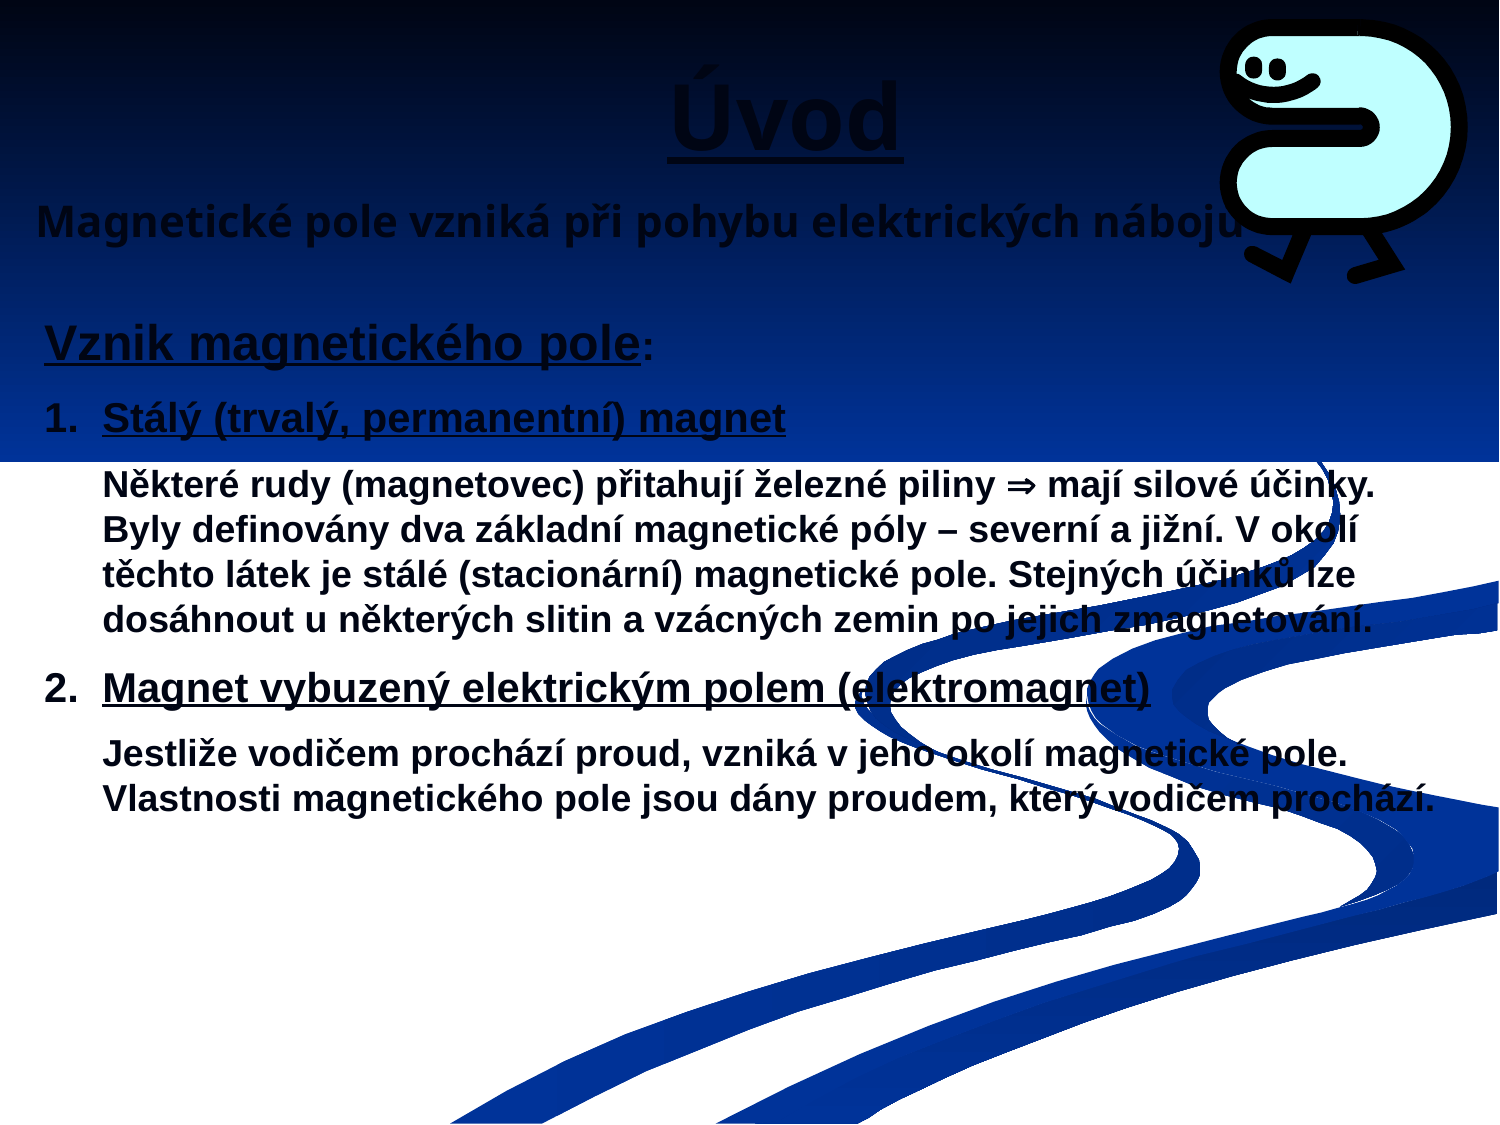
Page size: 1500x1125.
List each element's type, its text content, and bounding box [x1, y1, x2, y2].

text_box Vznik magnetického pole: 1. Stálý (trvalý, permanentní) magnet Některé rudy (magnetovec) přitahují železné piliny  mají silové účinky. Byly definovány dva základní magnetické póly – severní a jižní. V okolí těchto látek je stálé (stacionární) magnetické pole. Stejných účinků lze dosáhnout u některých slitin a vzácných zemin po jejich zmagnetování. 2. Magnet vybuzený elektrickým polem (elektromagnet) Jestliže vodičem prochází proud, vzniká v jeho okolí magnetické pole. Vlastnosti magnetického pole jsou dány proudem, který vodičem prochází. [29, 302, 1459, 827]
text_box Magnetické pole vzniká při pohybu elektrických nábojů [29, 187, 1210, 252]
title Úvod [525, 42, 1046, 185]
picture [1210, 18, 1483, 285]
